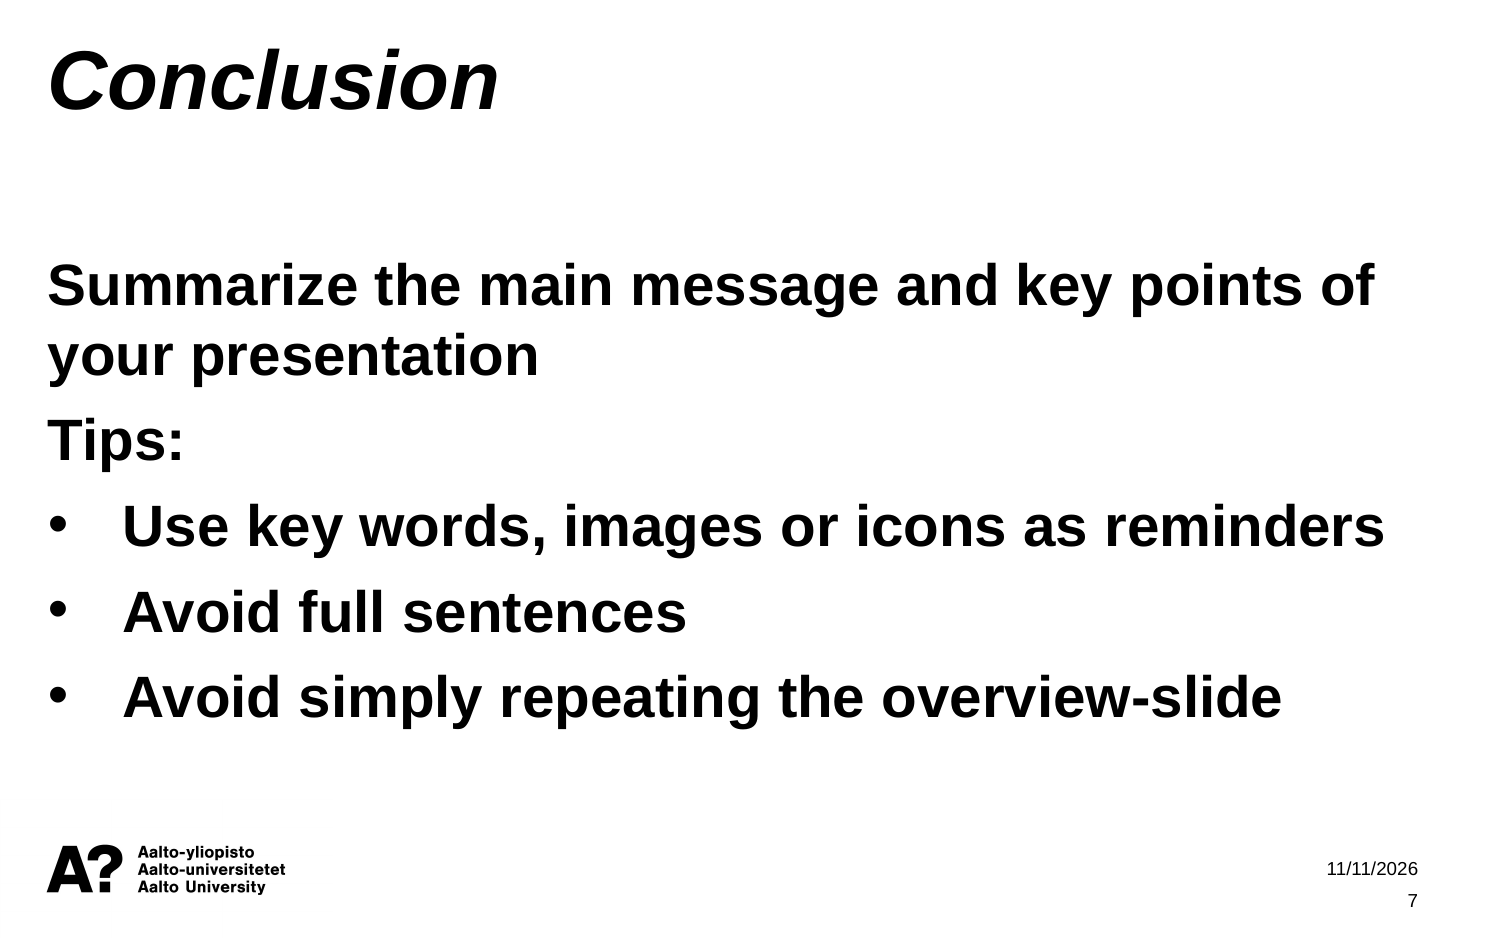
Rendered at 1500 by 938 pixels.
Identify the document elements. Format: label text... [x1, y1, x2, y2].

slide_number 7 [1095, 883, 1434, 916]
picture [0, 799, 333, 938]
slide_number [1095, 851, 1434, 883]
list Summarize the main message and key points of your presentation Tips: Use key words, images or icons as reminders Avoid full sentences Avoid simply repeating the overview-slide [47, 246, 1442, 803]
list Conclusion [47, 25, 1442, 208]
